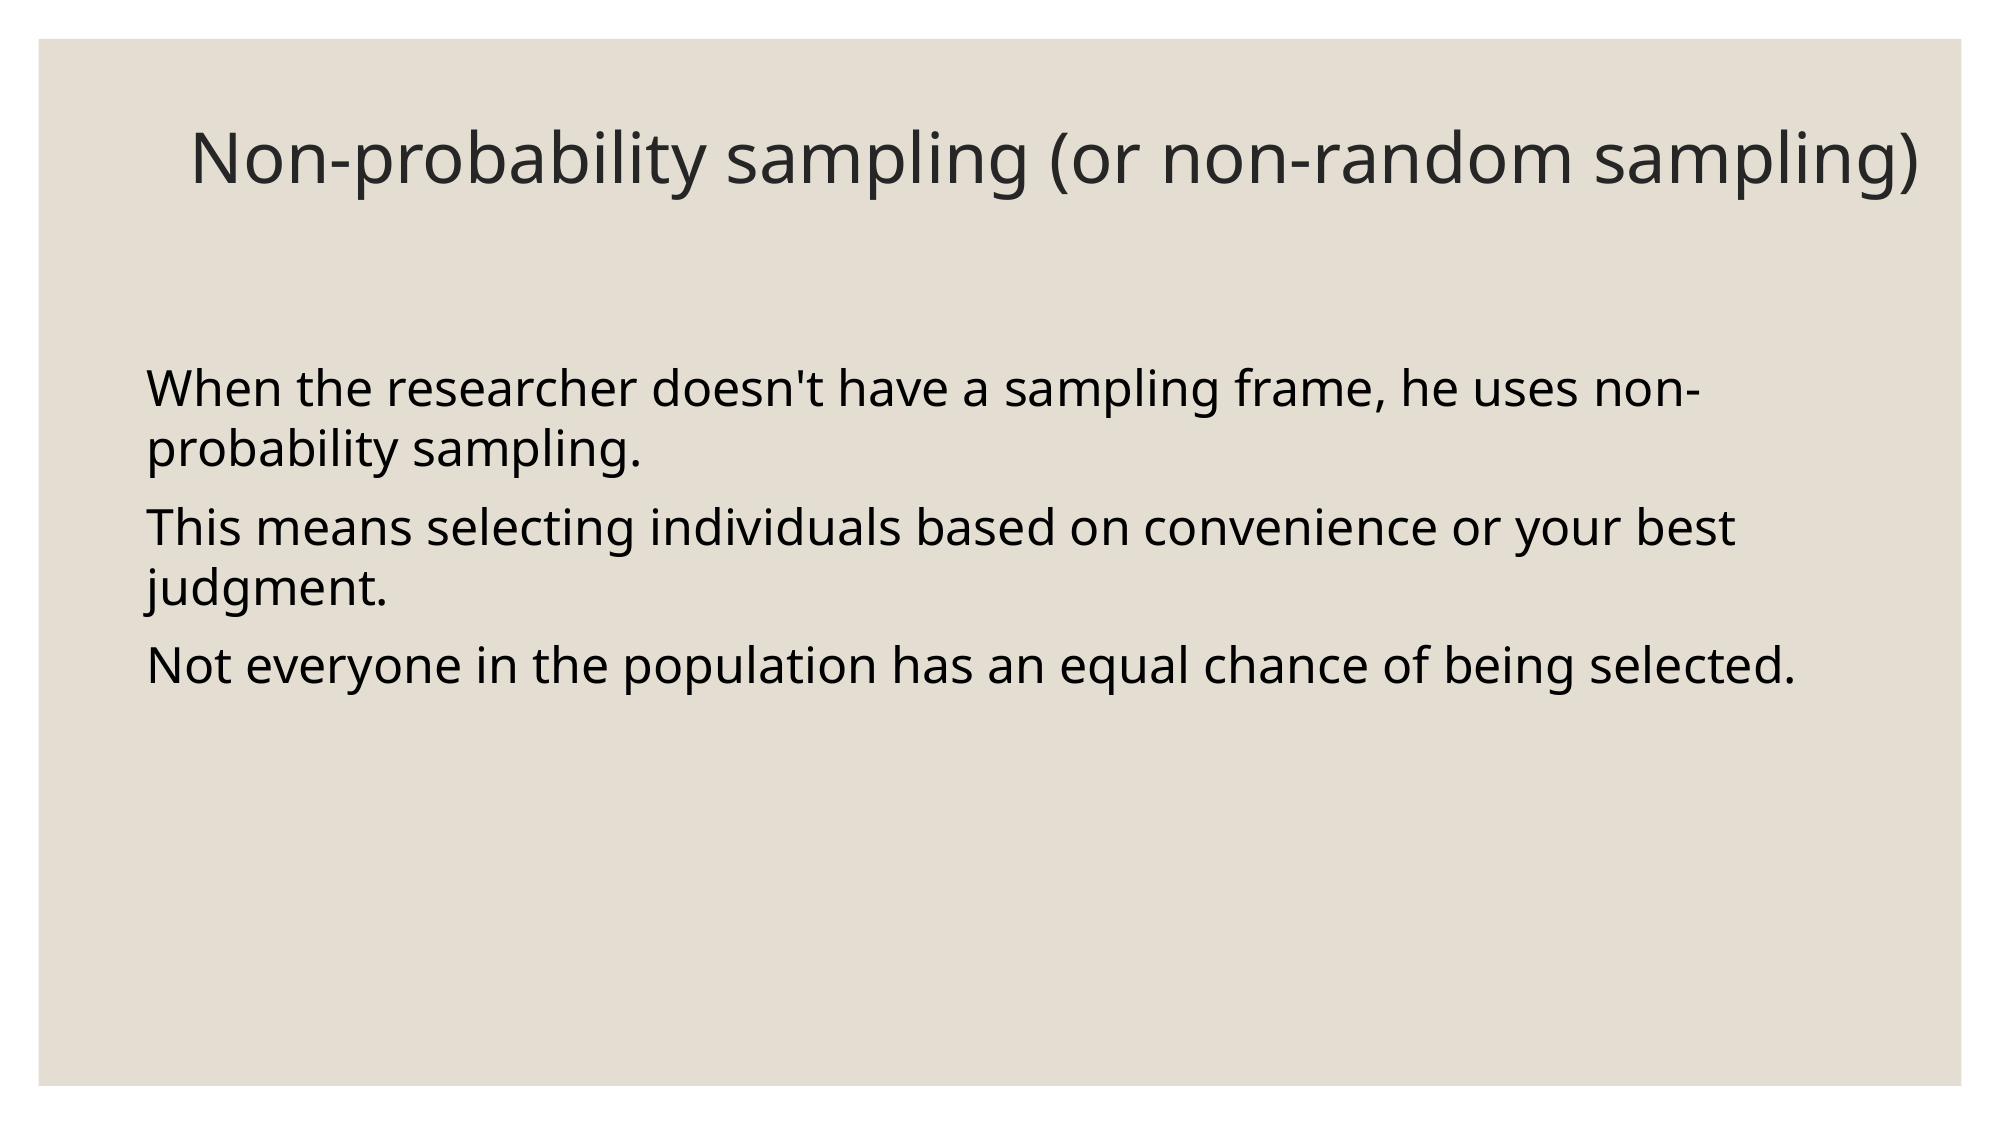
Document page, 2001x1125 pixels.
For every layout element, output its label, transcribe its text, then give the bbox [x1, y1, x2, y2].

title Non-probability sampling (or non-random sampling) [174, 105, 1939, 218]
list When the researcher doesn't have a sampling frame, he uses non-probability sampling. This means selecting individuals based on convenience or your best judgment. Not everyone in the population has an equal chance of being selected. [131, 348, 1895, 782]
